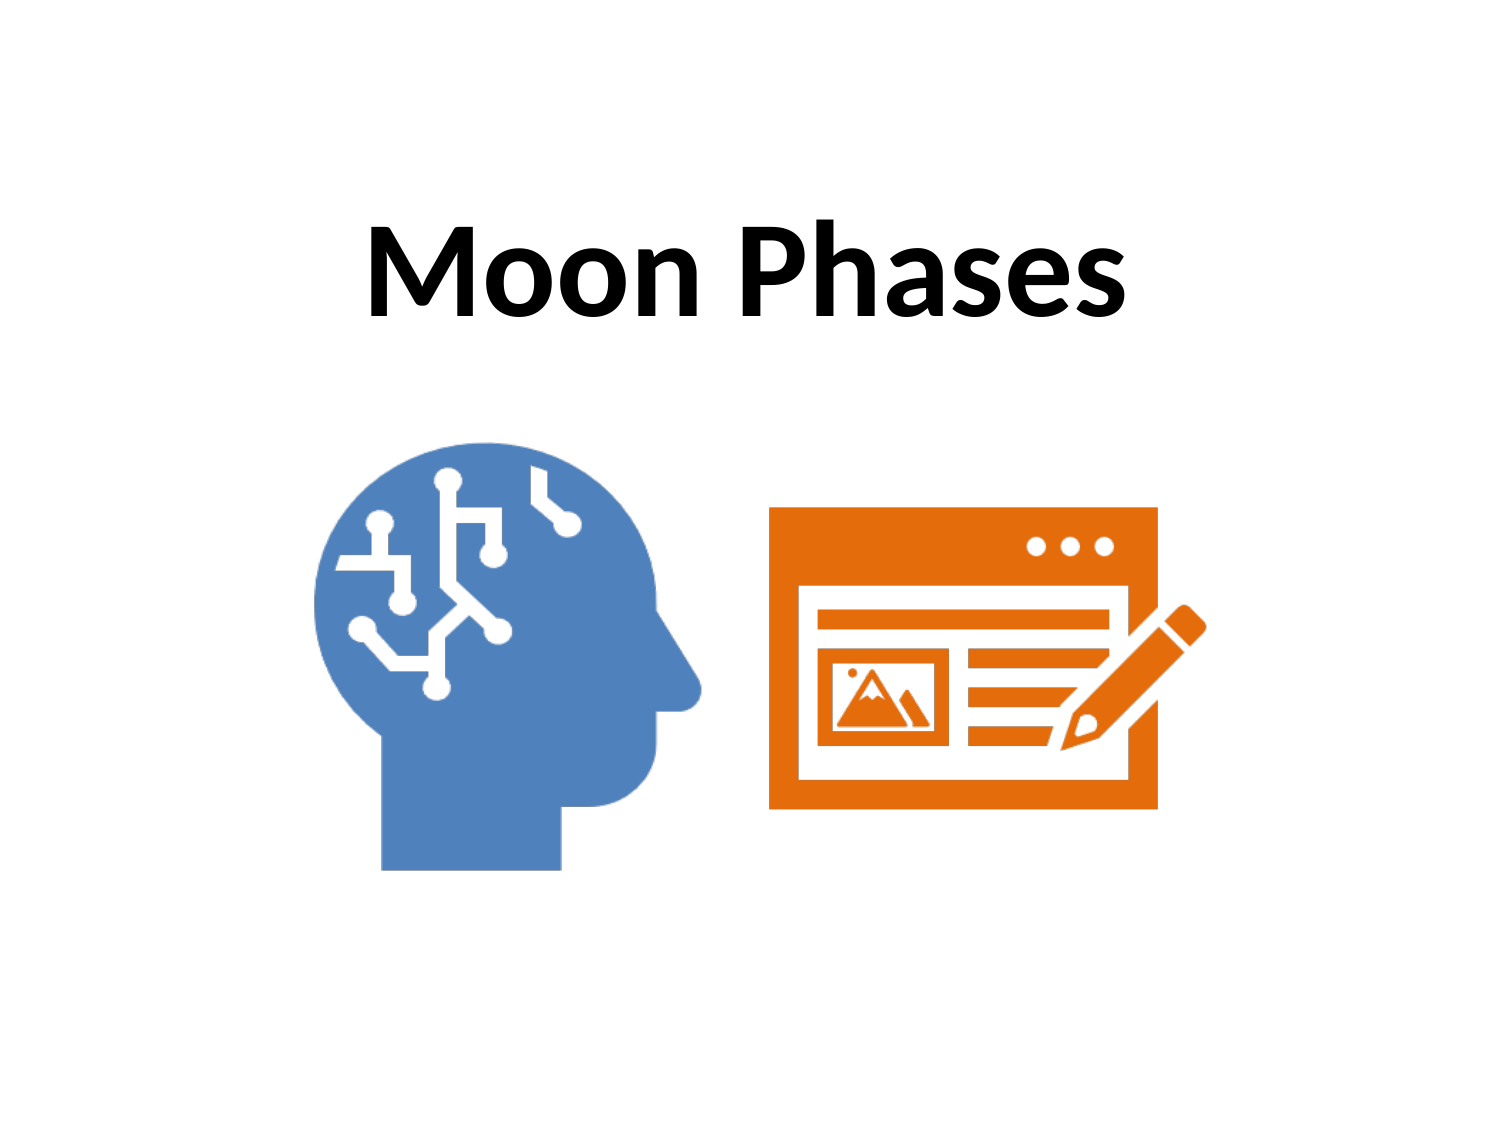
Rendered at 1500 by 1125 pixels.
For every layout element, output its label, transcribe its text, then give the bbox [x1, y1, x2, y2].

picture [749, 425, 1217, 892]
text_box [235, 404, 744, 913]
text_box Moon Phases [347, 171, 1153, 352]
